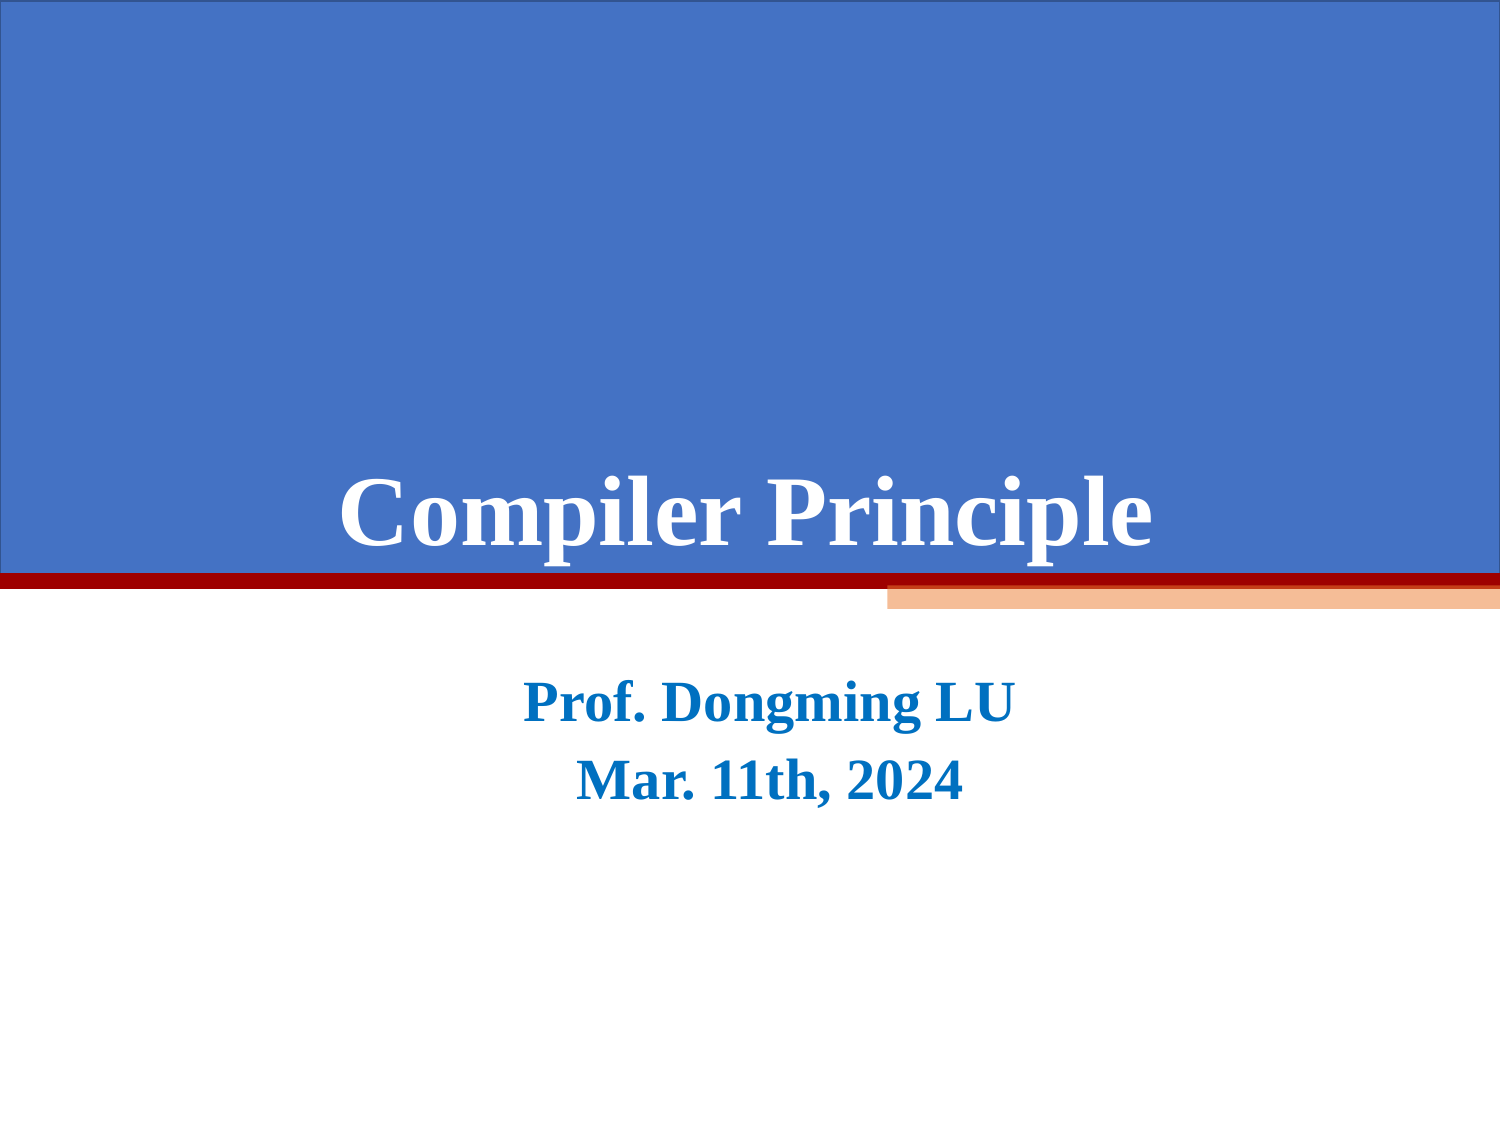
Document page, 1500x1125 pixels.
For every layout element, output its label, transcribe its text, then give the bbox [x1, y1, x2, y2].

title Compiler Principle [23, 338, 1495, 575]
subtitle Prof. Dongming LU Mar. 11th, 2024 [150, 663, 1380, 917]
